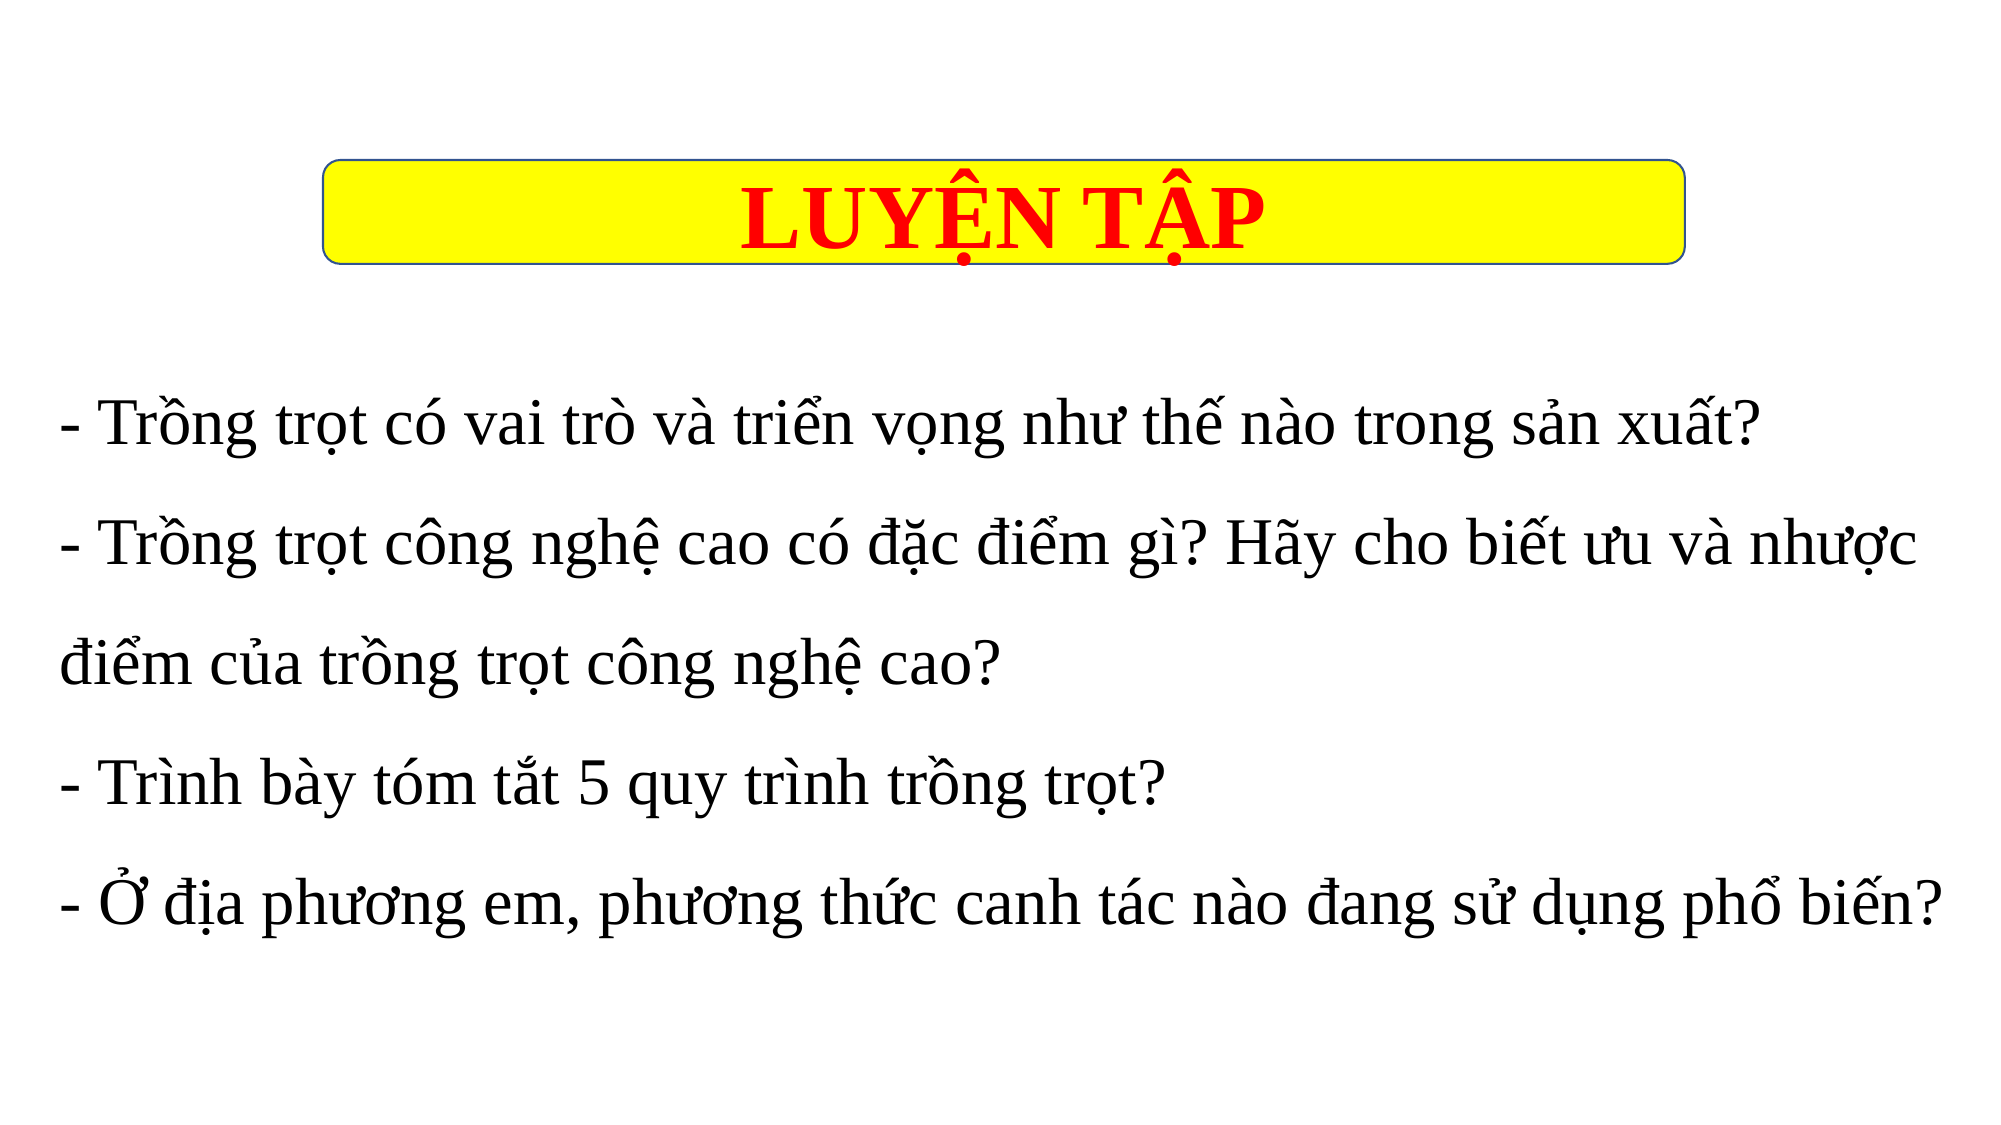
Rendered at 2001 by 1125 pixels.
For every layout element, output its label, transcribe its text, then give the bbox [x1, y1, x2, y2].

text_box - Trồng trọt có vai trò và triển vọng như thế nào trong sản xuất? - Trồng trọt công nghệ cao có đặc điểm gì? Hãy cho biết ưu và nhược điểm của trồng trọt công nghệ cao? - Trình bày tóm tắt 5 quy trình trồng trọt? - Ở địa phương em, phương thức canh tác nào đang sử dụng phổ biến? [44, 330, 1963, 946]
text_box LUYỆN TẬP [321, 158, 1686, 265]
